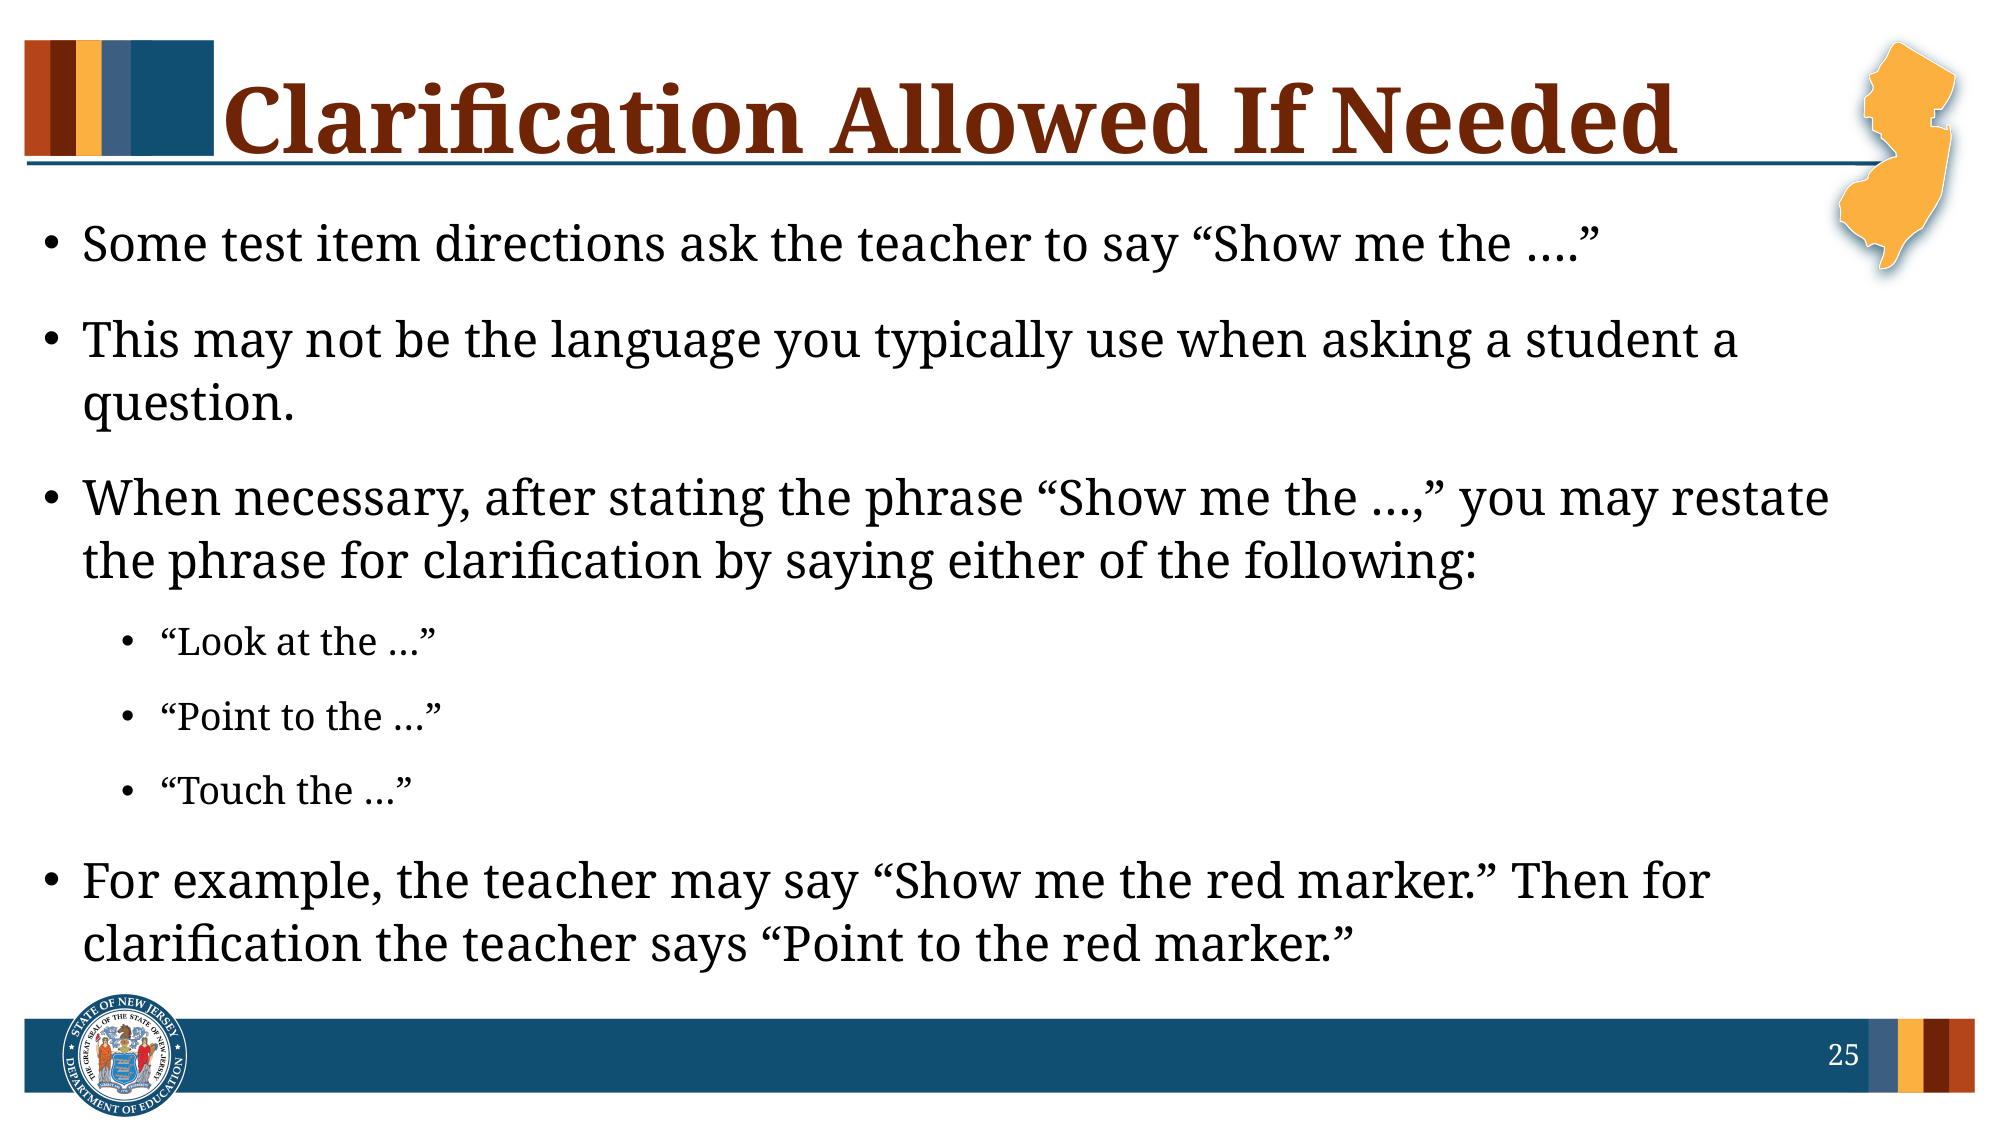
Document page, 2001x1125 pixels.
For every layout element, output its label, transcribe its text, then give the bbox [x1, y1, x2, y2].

slide_number 25 [1425, 1026, 1876, 1087]
title Clarification Allowed If Needed [206, 62, 1863, 185]
list Some test item directions ask the teacher to say “Show me the ….” This may not be the language you typically use when asking a student a question. When necessary, after stating the phrase “Show me the …,” you may restate the phrase for clarification by saying either of the following: “Look at the …” “Point to the …” “Touch the …” For example, the teacher may say “Show me the red marker.” Then for clarification the teacher says “Point to the red marker.” [28, 200, 1972, 989]
picture [24, 26, 1976, 295]
picture [24, 992, 1975, 1119]
